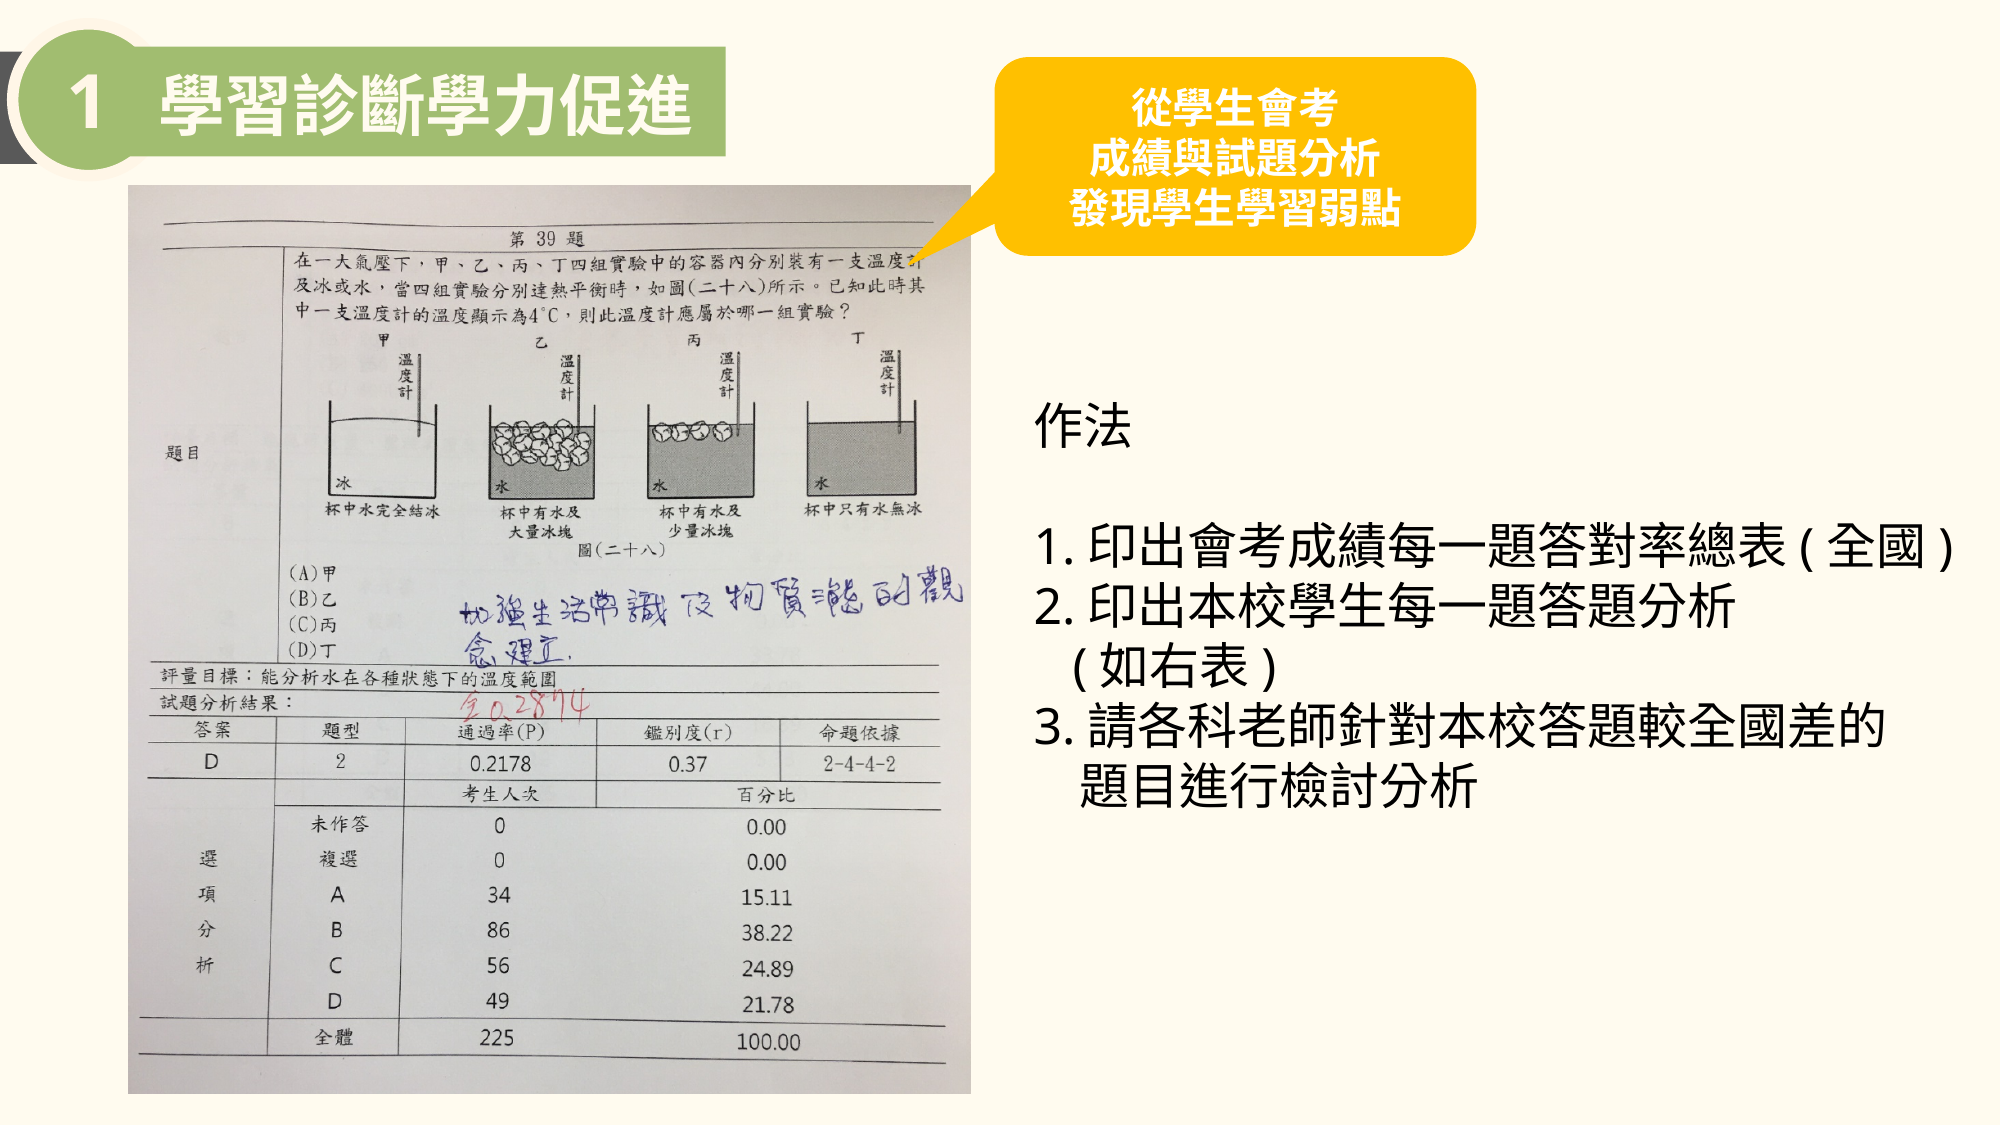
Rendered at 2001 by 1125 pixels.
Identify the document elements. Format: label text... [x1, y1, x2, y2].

text_box [11, 22, 144, 177]
text_box [0, 51, 38, 165]
text_box 學習診斷學力促進 [144, 56, 790, 152]
text_box 作法 1.印出會考成績每一題答對率總表(全國) 2.印出本校學生每一題答題分析 (如右表) 3.請各科老師針對本校答題較全國差的 題目進行檢討分析 [1018, 387, 1969, 823]
text_box [126, 46, 727, 157]
text_box 1 [52, 46, 125, 152]
text_box 從學生會考 成績與試題分析 發現學生學習弱點 [952, 57, 1477, 256]
picture [94, 185, 1004, 1094]
